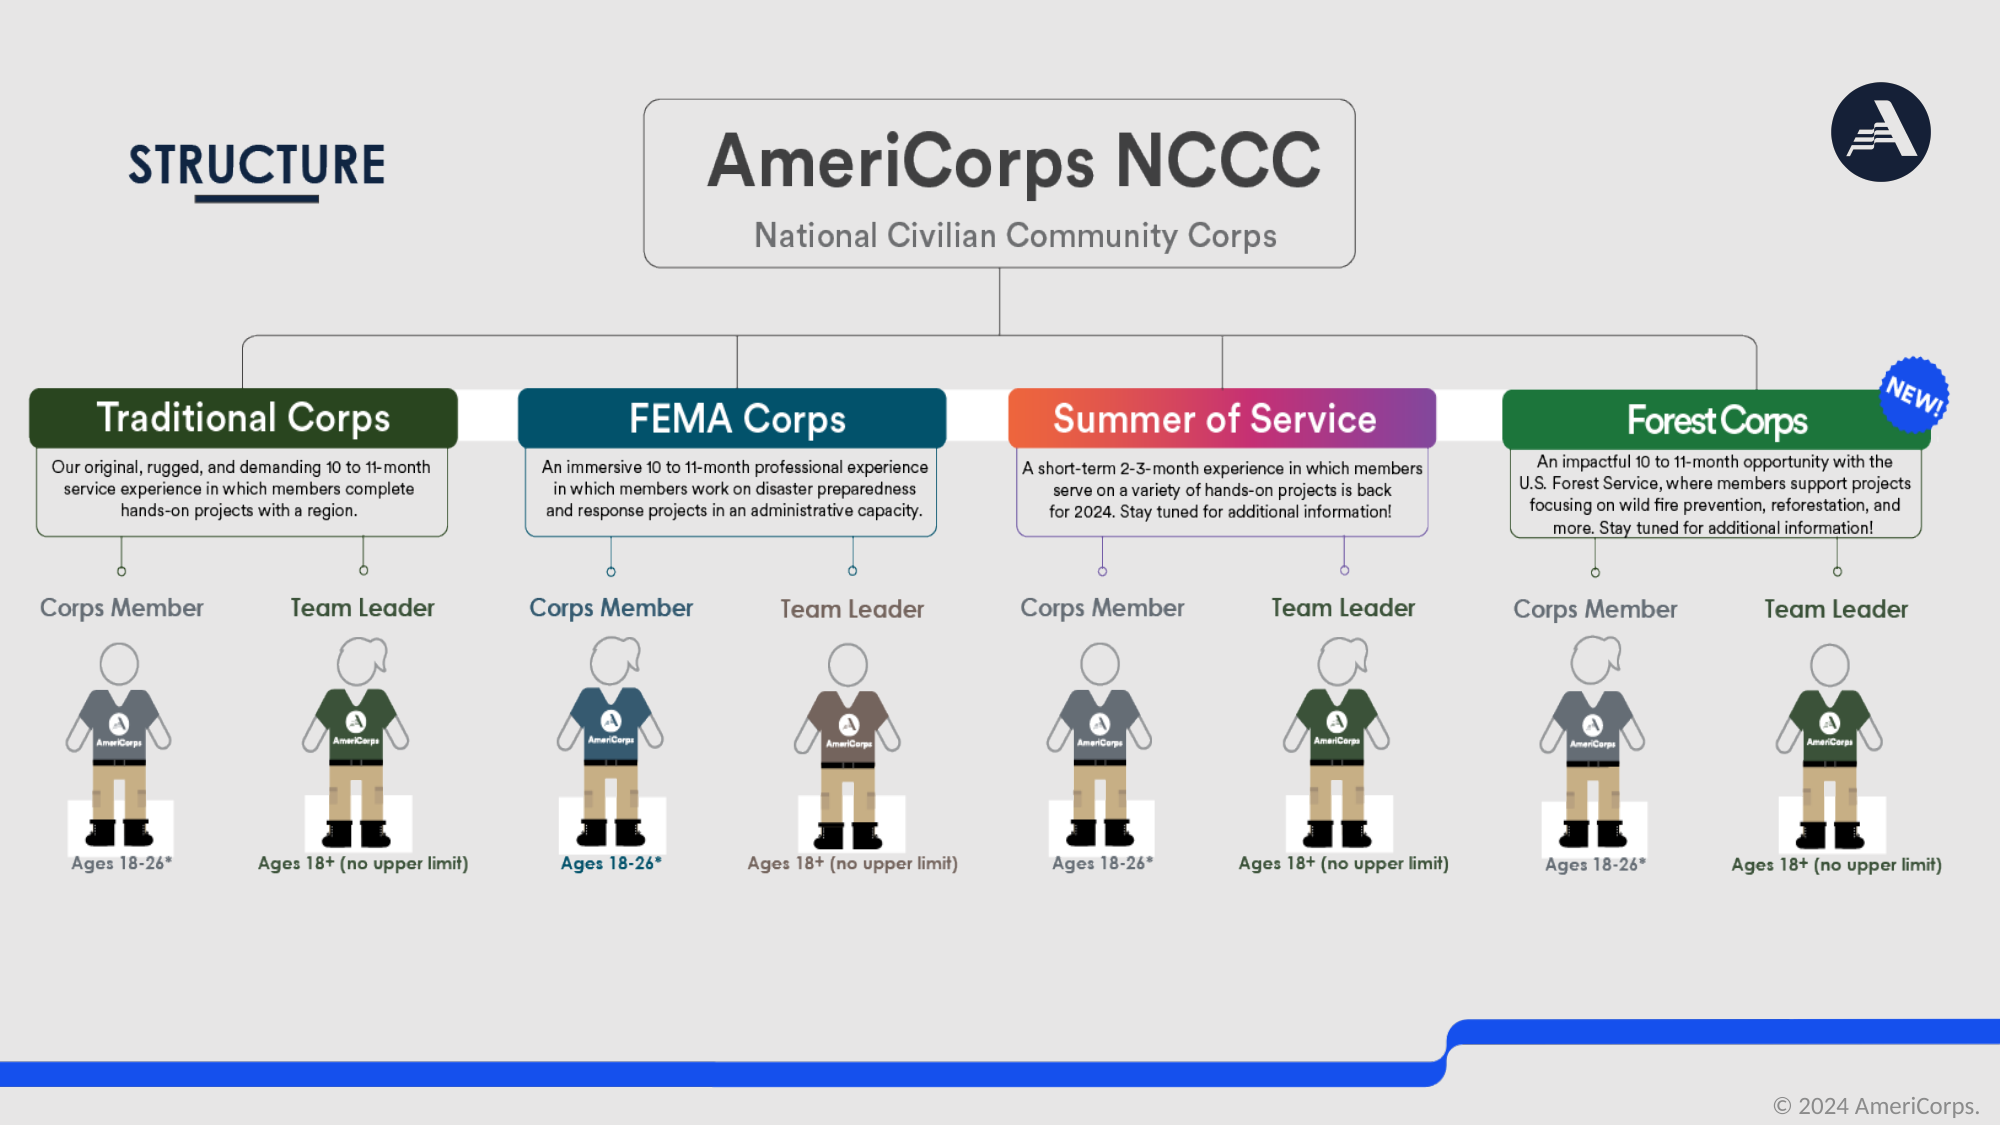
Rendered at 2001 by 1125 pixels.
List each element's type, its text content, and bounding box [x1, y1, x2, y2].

picture [0, 31, 2000, 1005]
picture [0, 1018, 2000, 1088]
text_box © 2024 AmeriCorps. [1756, 1093, 1997, 1117]
